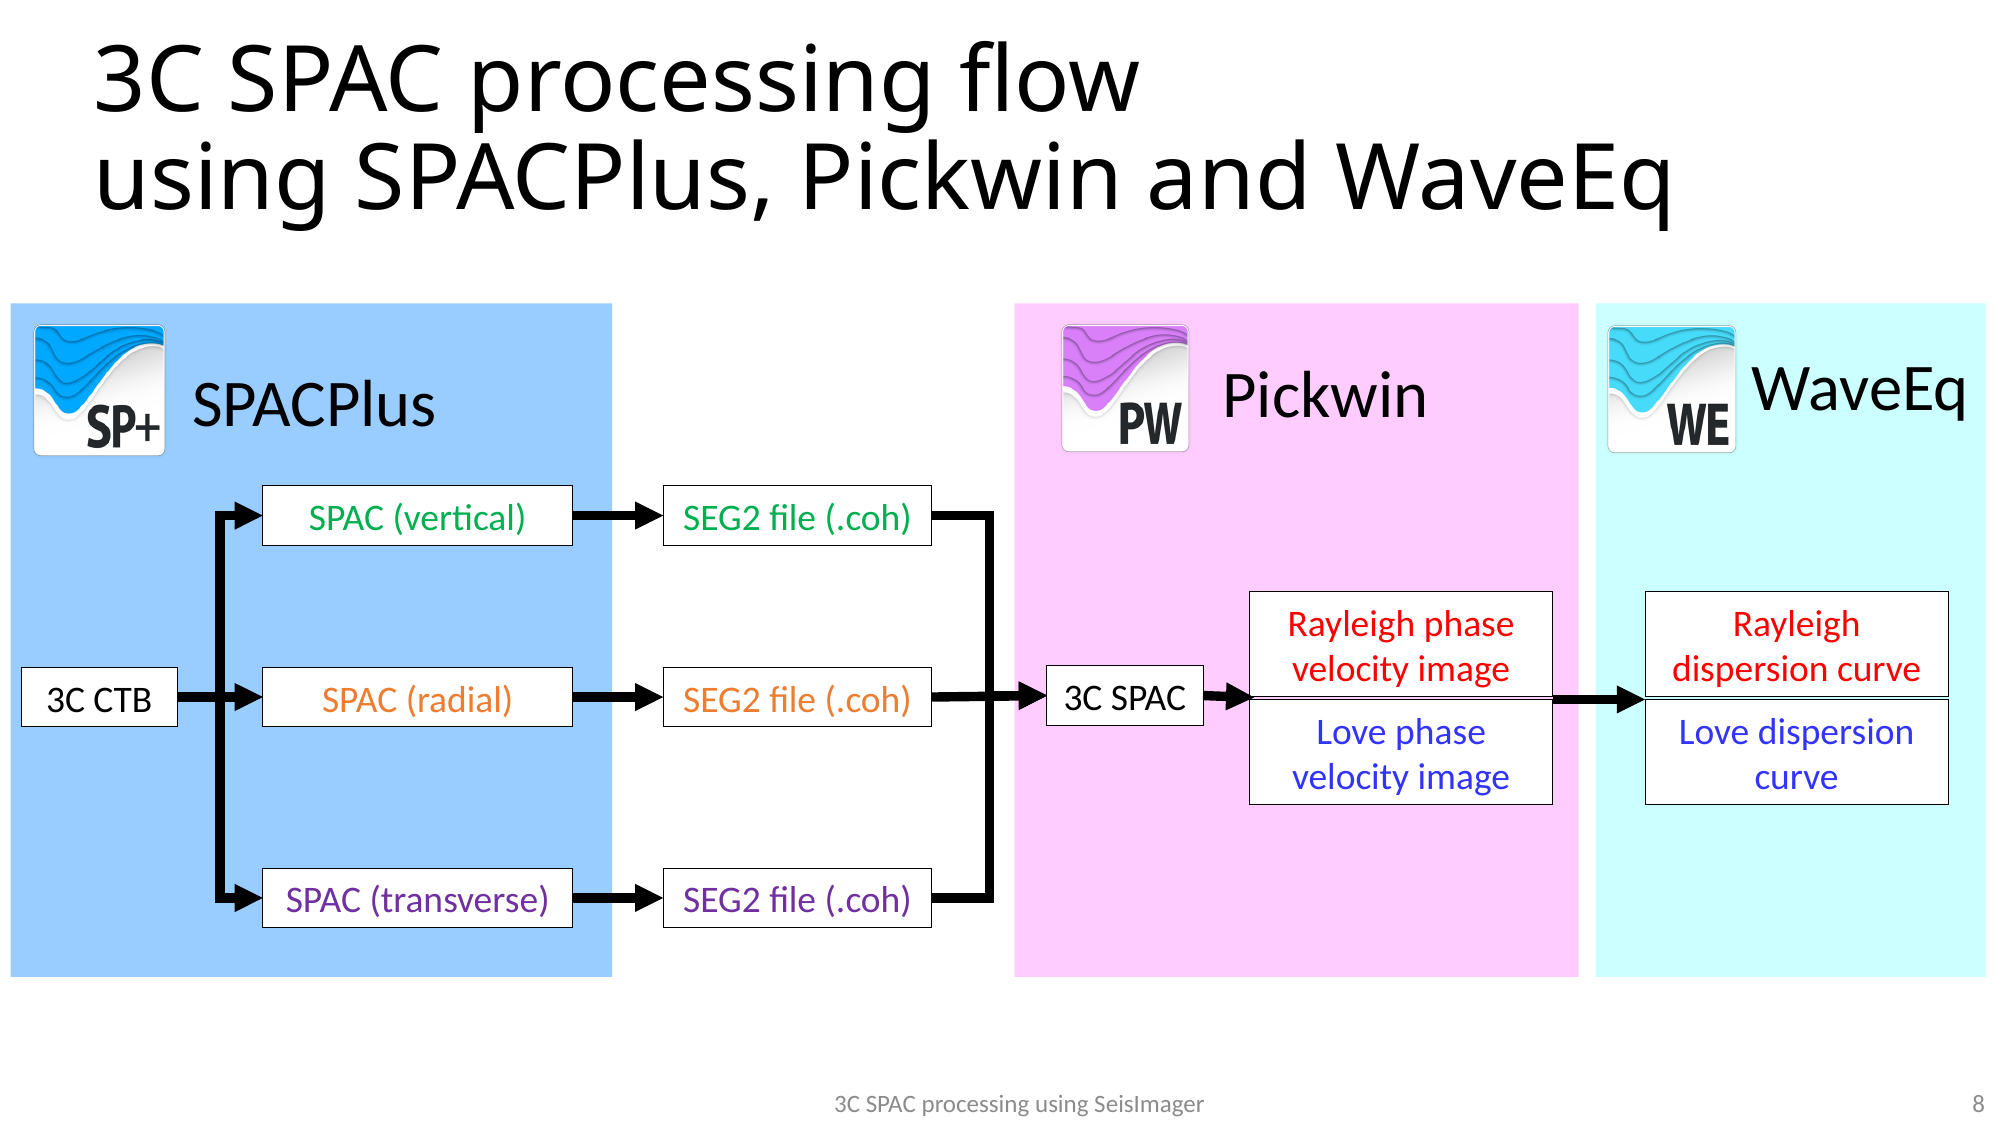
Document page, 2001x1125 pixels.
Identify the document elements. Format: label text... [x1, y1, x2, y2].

text_box Love dispersion curve [1645, 699, 1949, 805]
text_box SEG2 file (.coh) [663, 667, 931, 727]
text_box 3C SPAC [1047, 665, 1204, 726]
title 3C SPAC processing flow using SPACPlus, Pickwin and WaveEq [78, 22, 1990, 240]
text_box [1014, 701, 1580, 978]
footer 3C SPAC processing using SeisImager [685, 1080, 1361, 1125]
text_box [931, 515, 1047, 695]
text_box SEG2 file (.coh) [663, 485, 932, 546]
text_box Love phase velocity image [1249, 699, 1553, 805]
text_box [1014, 302, 1580, 695]
text_box SPAC (vertical) [262, 485, 573, 546]
text_box Pickwin [1207, 342, 1479, 438]
text_box [1595, 302, 1987, 978]
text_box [177, 698, 263, 899]
text_box Rayleigh dispersion curve [1645, 591, 1949, 697]
text_box Rayleigh phase velocity image [1249, 591, 1553, 697]
picture [31, 322, 167, 458]
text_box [177, 515, 263, 697]
slide_number 8 [1550, 1080, 2000, 1125]
text_box [10, 302, 613, 978]
text_box WaveEq [1738, 336, 1990, 431]
picture [1605, 323, 1738, 455]
text_box SEG2 file (.coh) [663, 868, 932, 928]
text_box 3C CTB [21, 667, 177, 727]
text_box SPAC (radial) [263, 667, 573, 727]
picture [1059, 322, 1191, 454]
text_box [931, 695, 1047, 899]
text_box SPACPlus [177, 352, 523, 448]
text_box SPAC (transverse) [262, 868, 573, 928]
